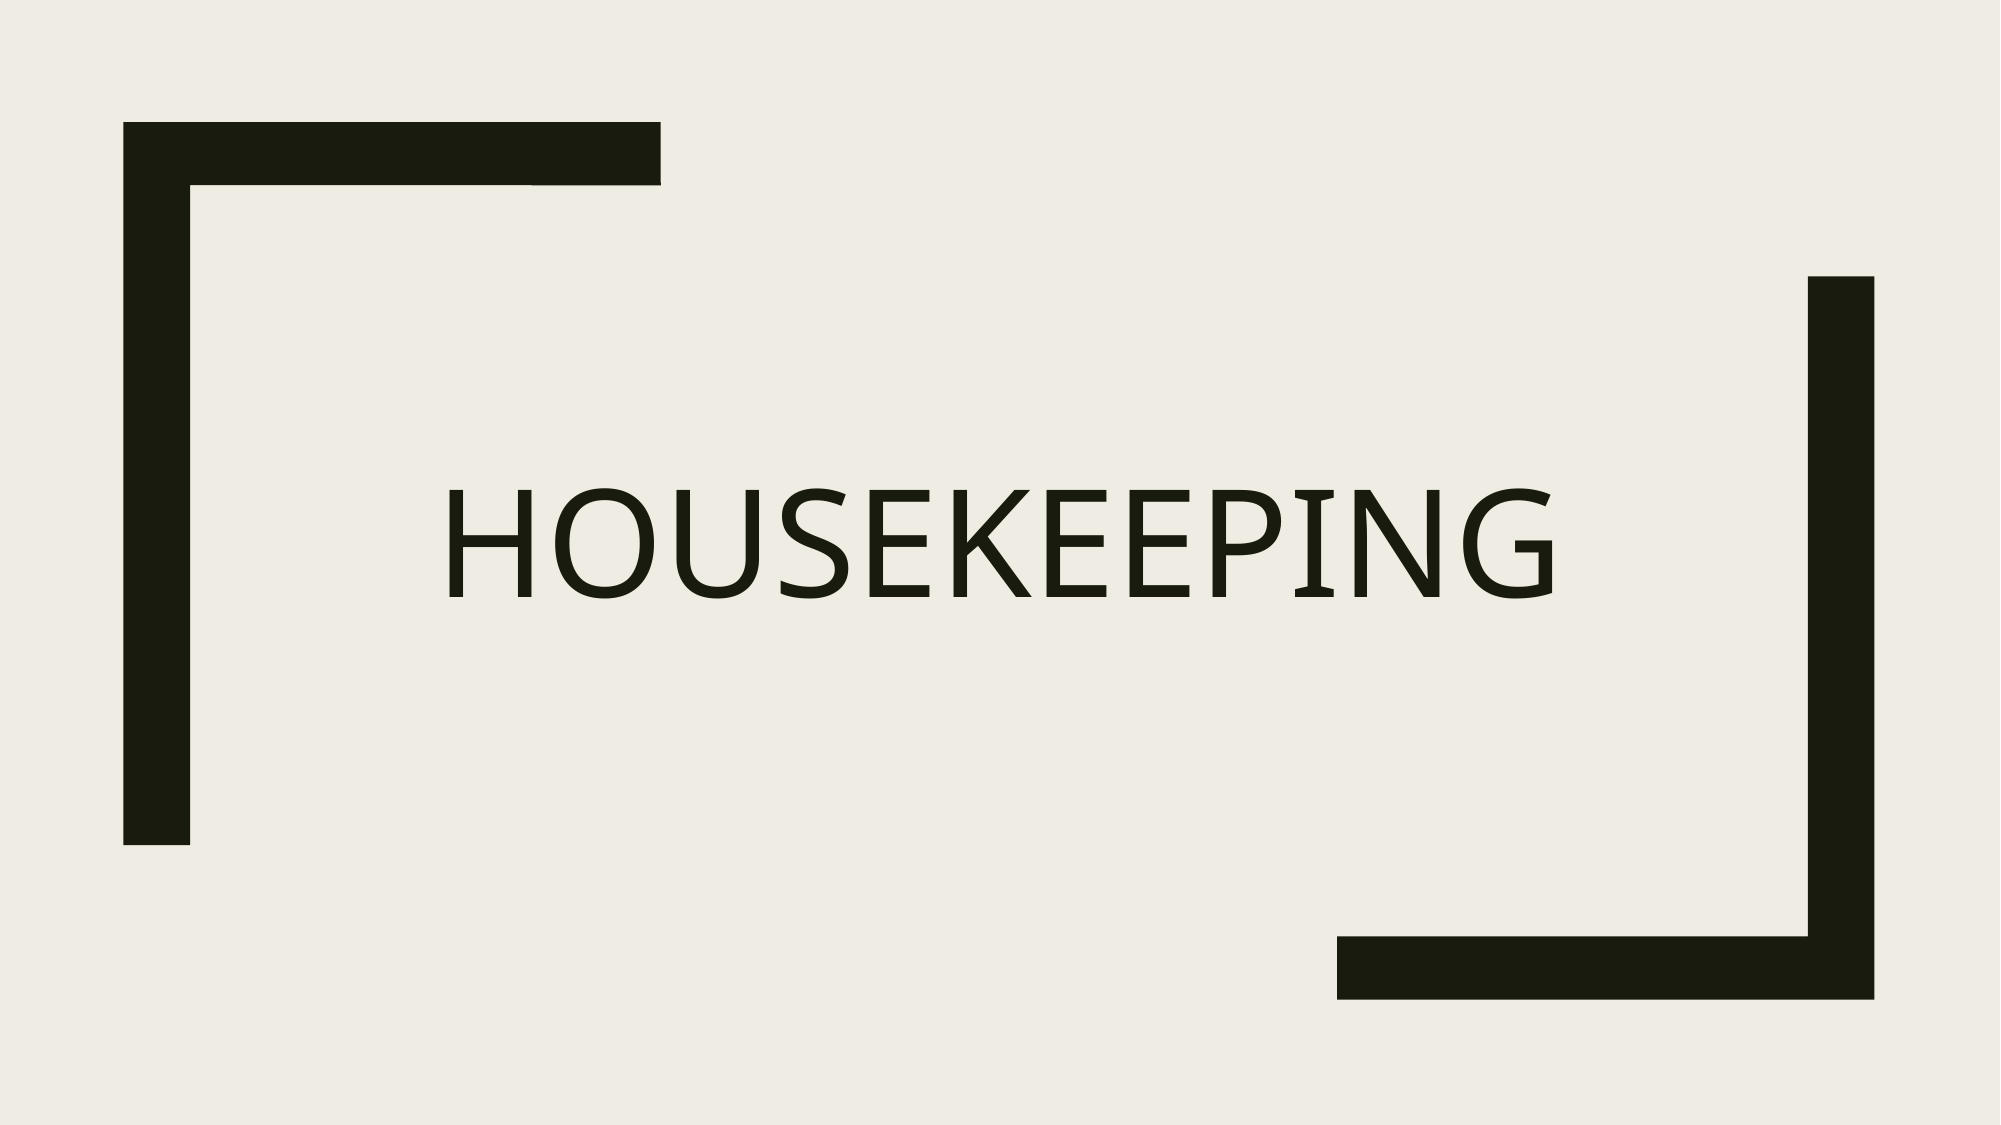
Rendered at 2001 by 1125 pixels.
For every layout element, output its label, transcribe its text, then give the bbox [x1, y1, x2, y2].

title HOUSEKEEPING [314, 293, 1686, 638]
